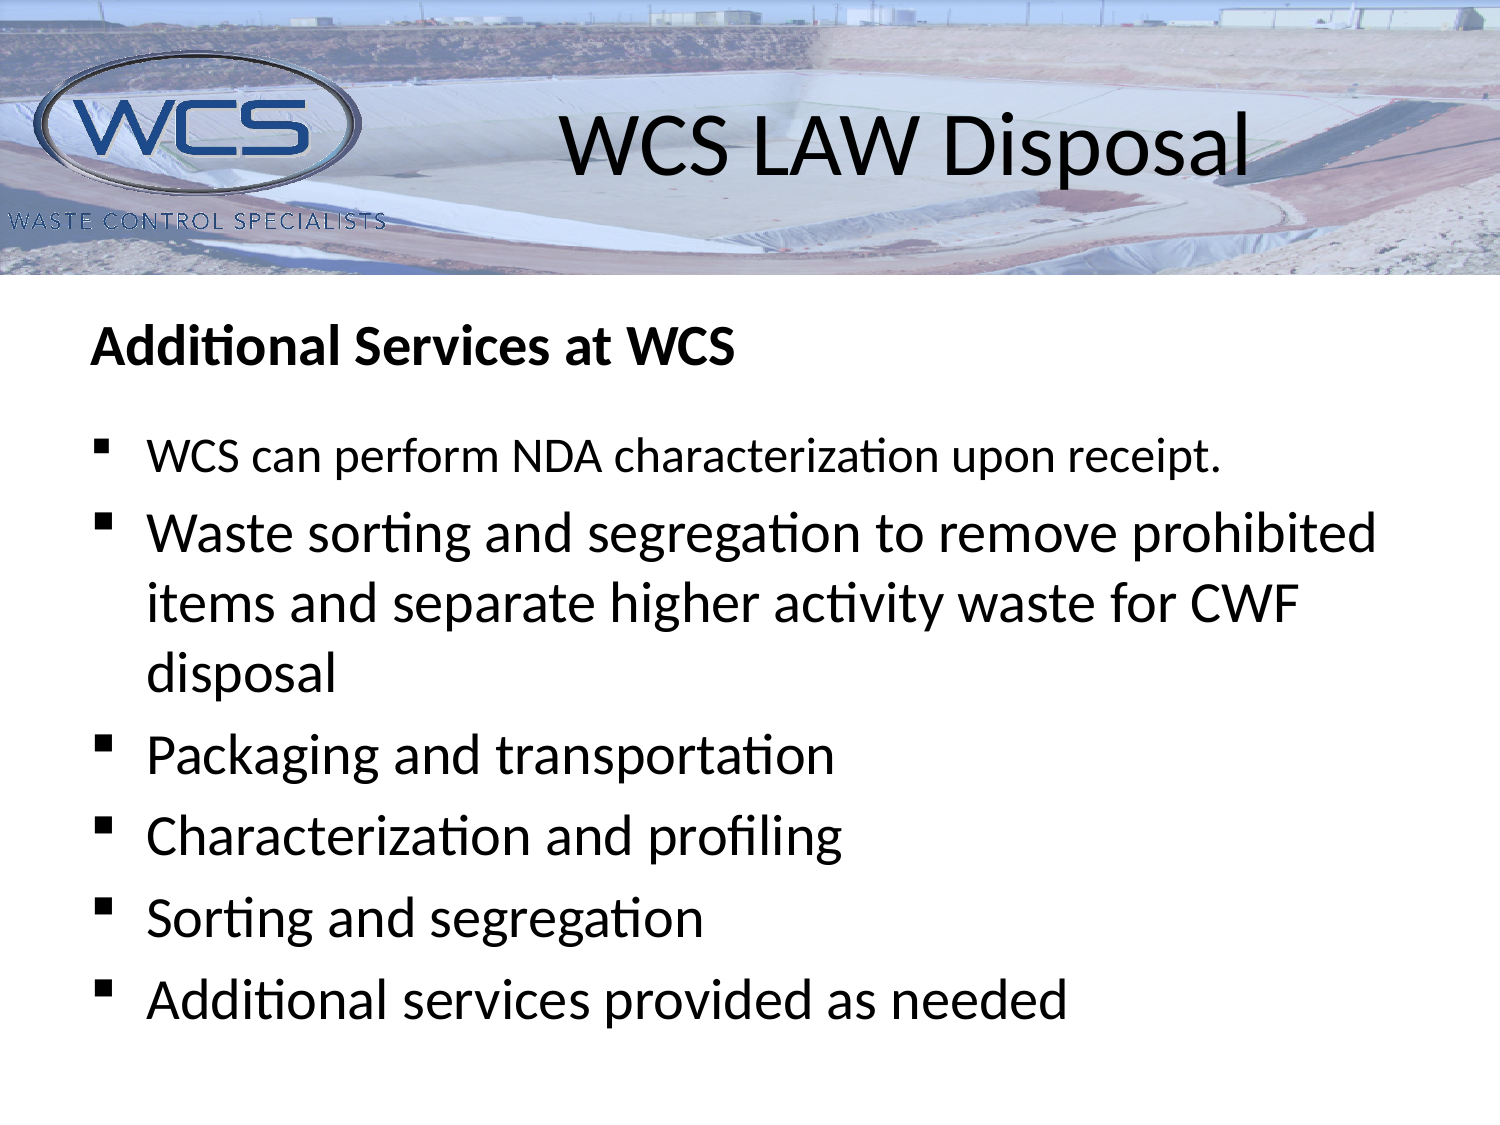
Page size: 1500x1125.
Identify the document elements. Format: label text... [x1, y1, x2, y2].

picture [0, 0, 1500, 275]
title WCS LAW Disposal [387, 45, 1425, 233]
list Additional Services at WCS WCS can perform NDA characterization upon receipt. Waste sorting and segregation to remove prohibited items and separate higher activity waste for CWF disposal Packaging and transportation Characterization and profiling Sorting and segregation Additional services provided as needed [75, 299, 1425, 1038]
